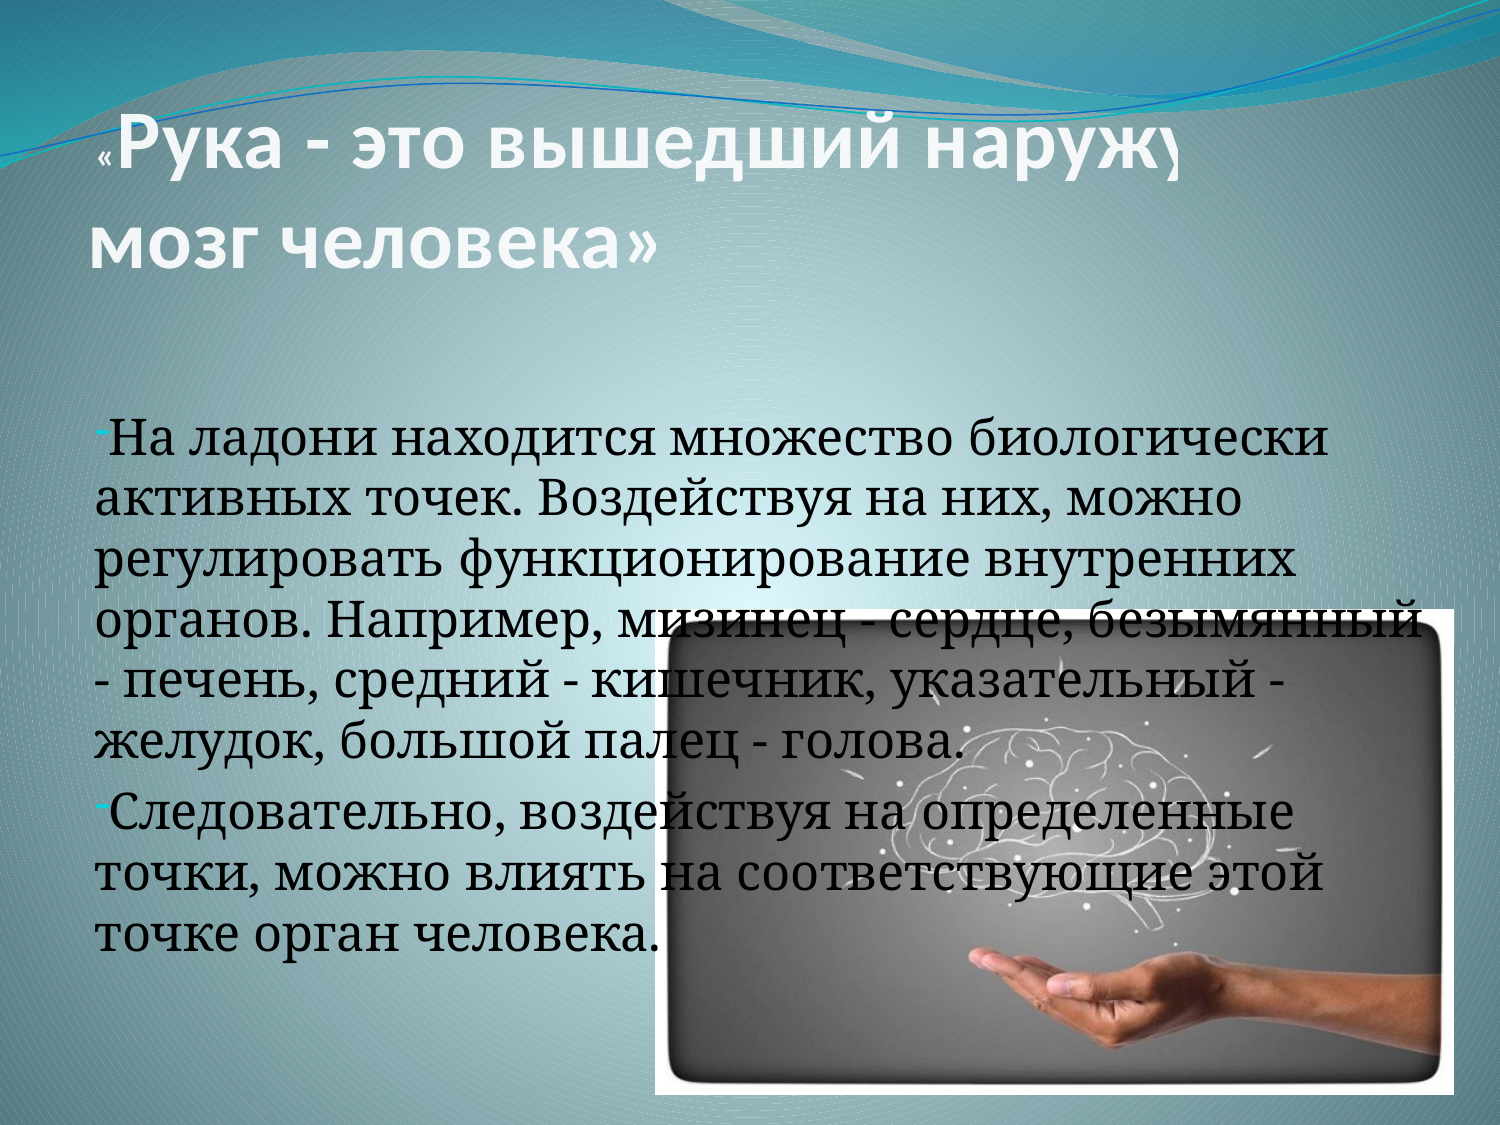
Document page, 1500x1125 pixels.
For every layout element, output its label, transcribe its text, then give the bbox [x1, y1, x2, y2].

title «Рука - это вышедший наружу мозг человека» [86, 78, 1362, 386]
picture [655, 609, 1454, 1095]
list На ладони находится множество биологически активных точек. Воздействуя на них, можно регулировать функционирование внутренних органов. Например, мизинец - сердце, безымянный - печень, средний - кишечник, указательный - желудок, большой палец - голова. Следовательно, воздействуя на определенные точки, можно влиять на соответствующие этой точке орган человека. [86, 397, 1436, 976]
